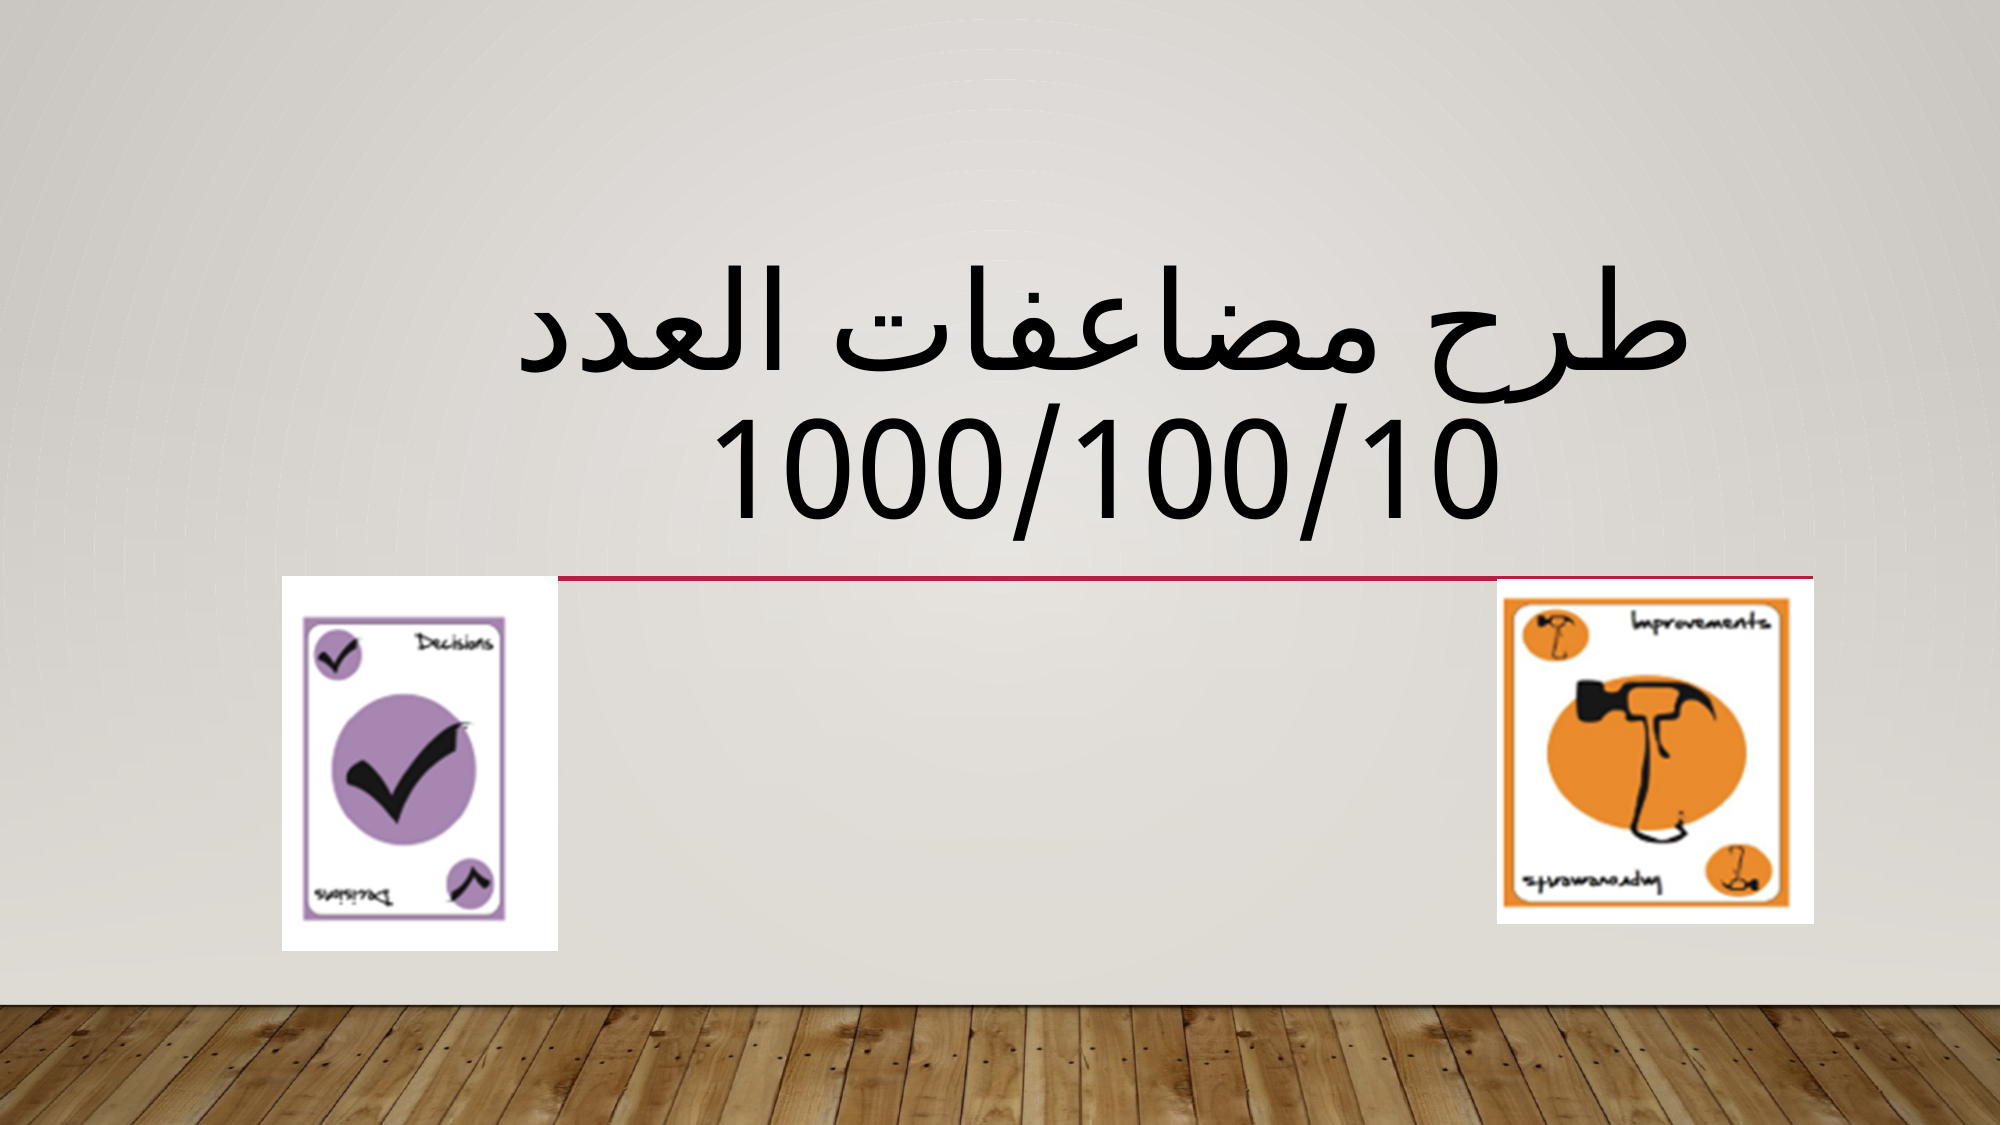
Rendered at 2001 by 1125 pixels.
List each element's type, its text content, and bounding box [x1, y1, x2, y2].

picture [0, 1005, 2000, 1125]
picture [281, 576, 558, 951]
title طرح مضاعفات العدد 1000/100/10 [396, 131, 1814, 549]
picture [1497, 578, 1814, 924]
